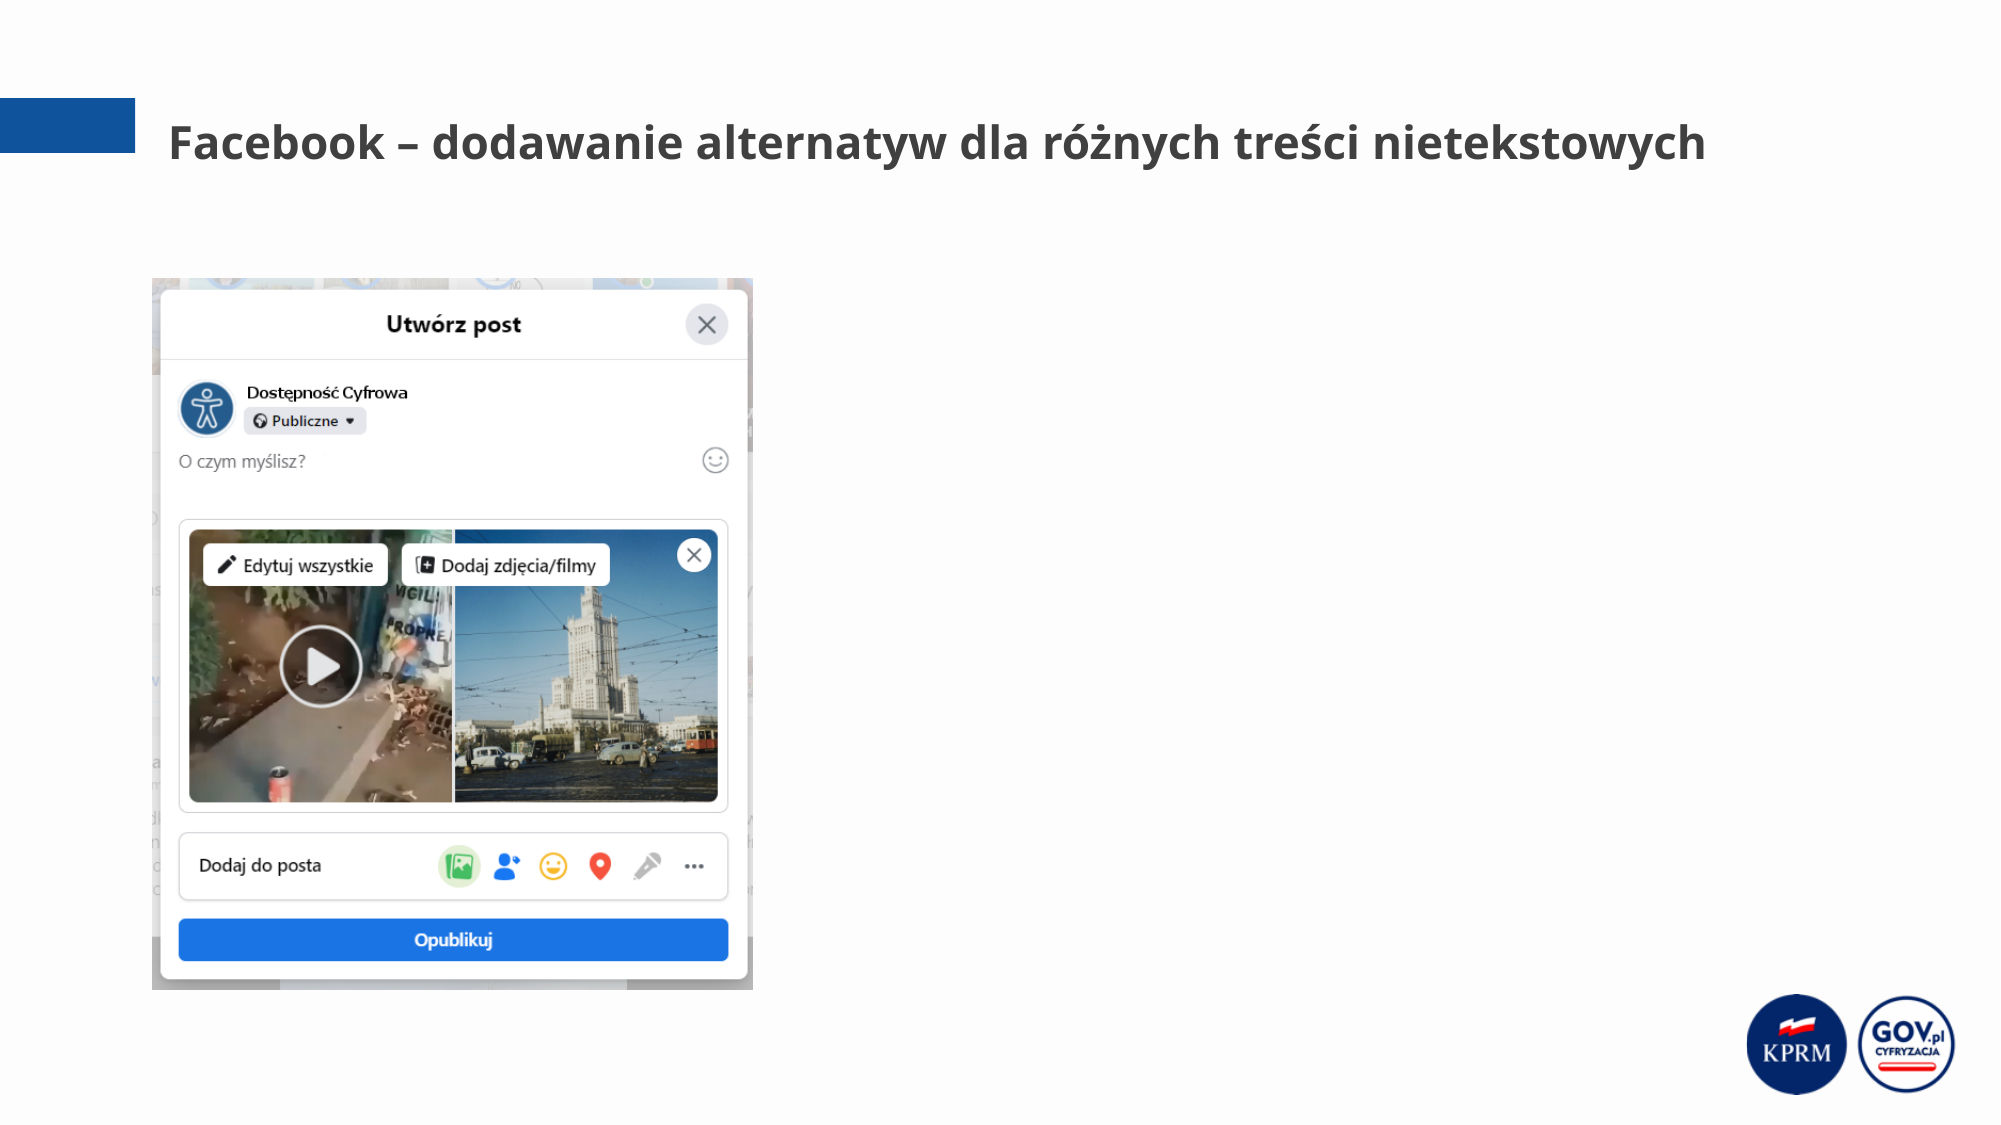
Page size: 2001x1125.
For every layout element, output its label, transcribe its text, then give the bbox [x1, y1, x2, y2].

title Facebook – dodawanie alternatyw dla różnych treści nietekstowych [152, 98, 1886, 211]
picture [1746, 986, 1965, 1103]
picture [152, 278, 753, 990]
